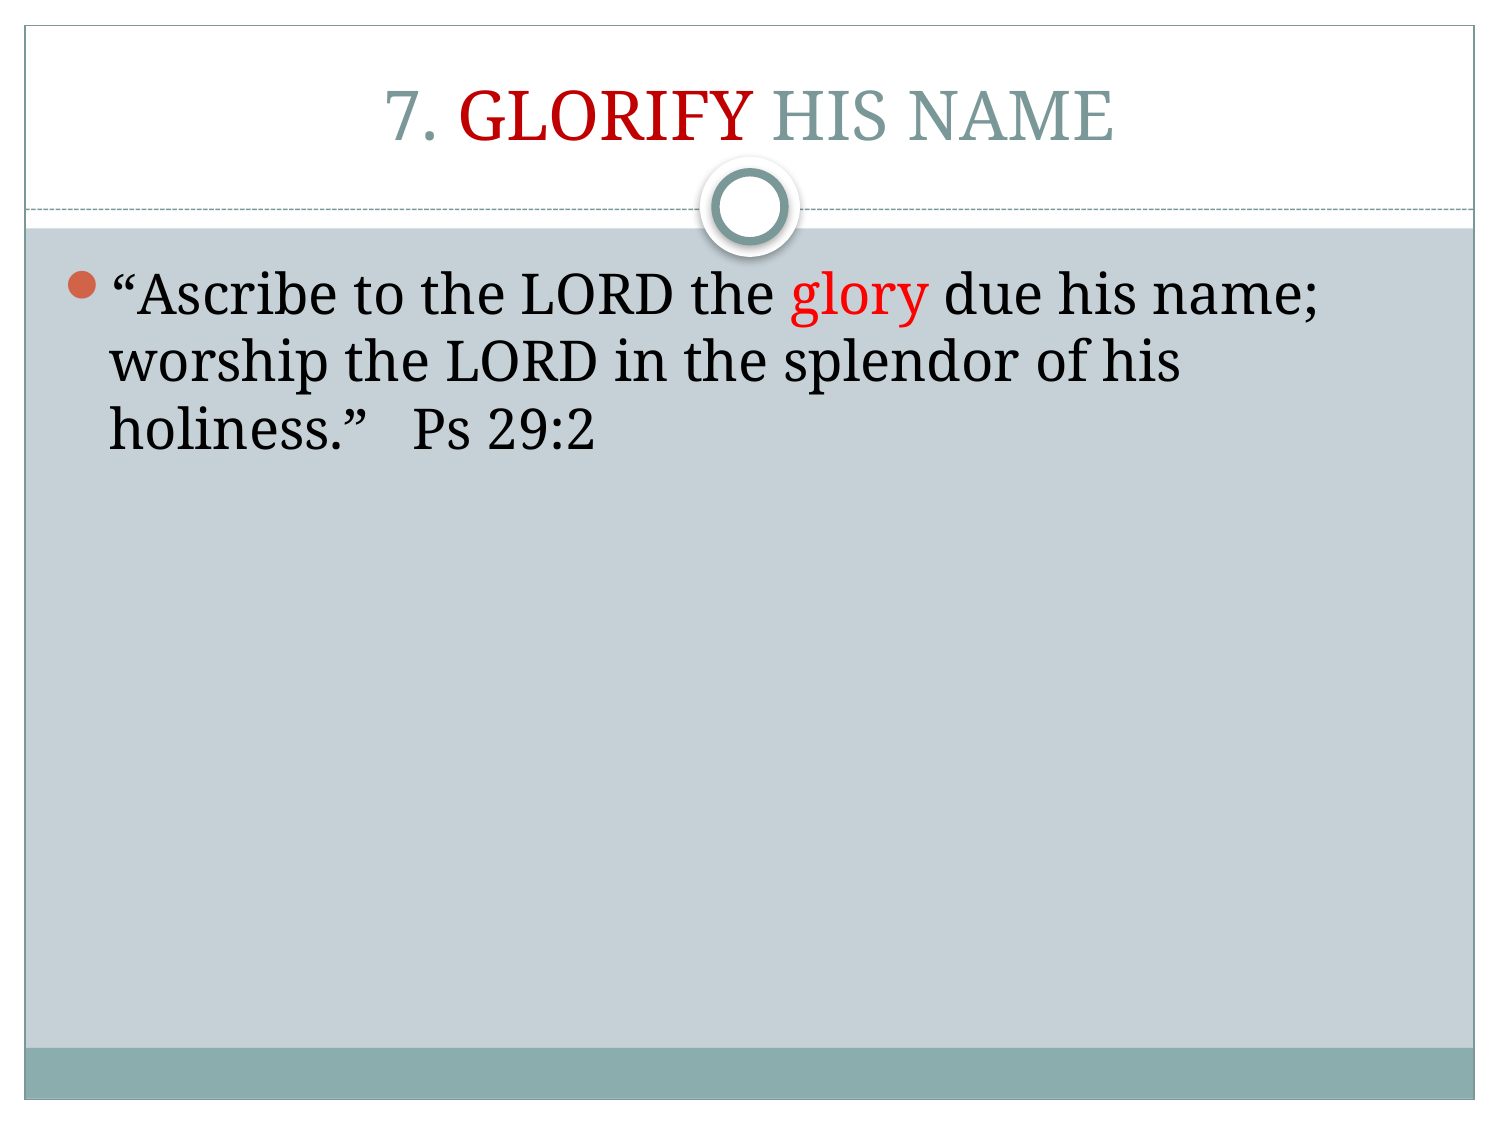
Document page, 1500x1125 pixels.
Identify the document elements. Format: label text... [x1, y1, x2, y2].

list “Ascribe to the LORD the glory due his name; worship the LORD in the splendor of his holiness.” Ps 29:2 [49, 250, 1445, 1001]
title 7. GLORIFY HIS NAME [49, 37, 1450, 162]
